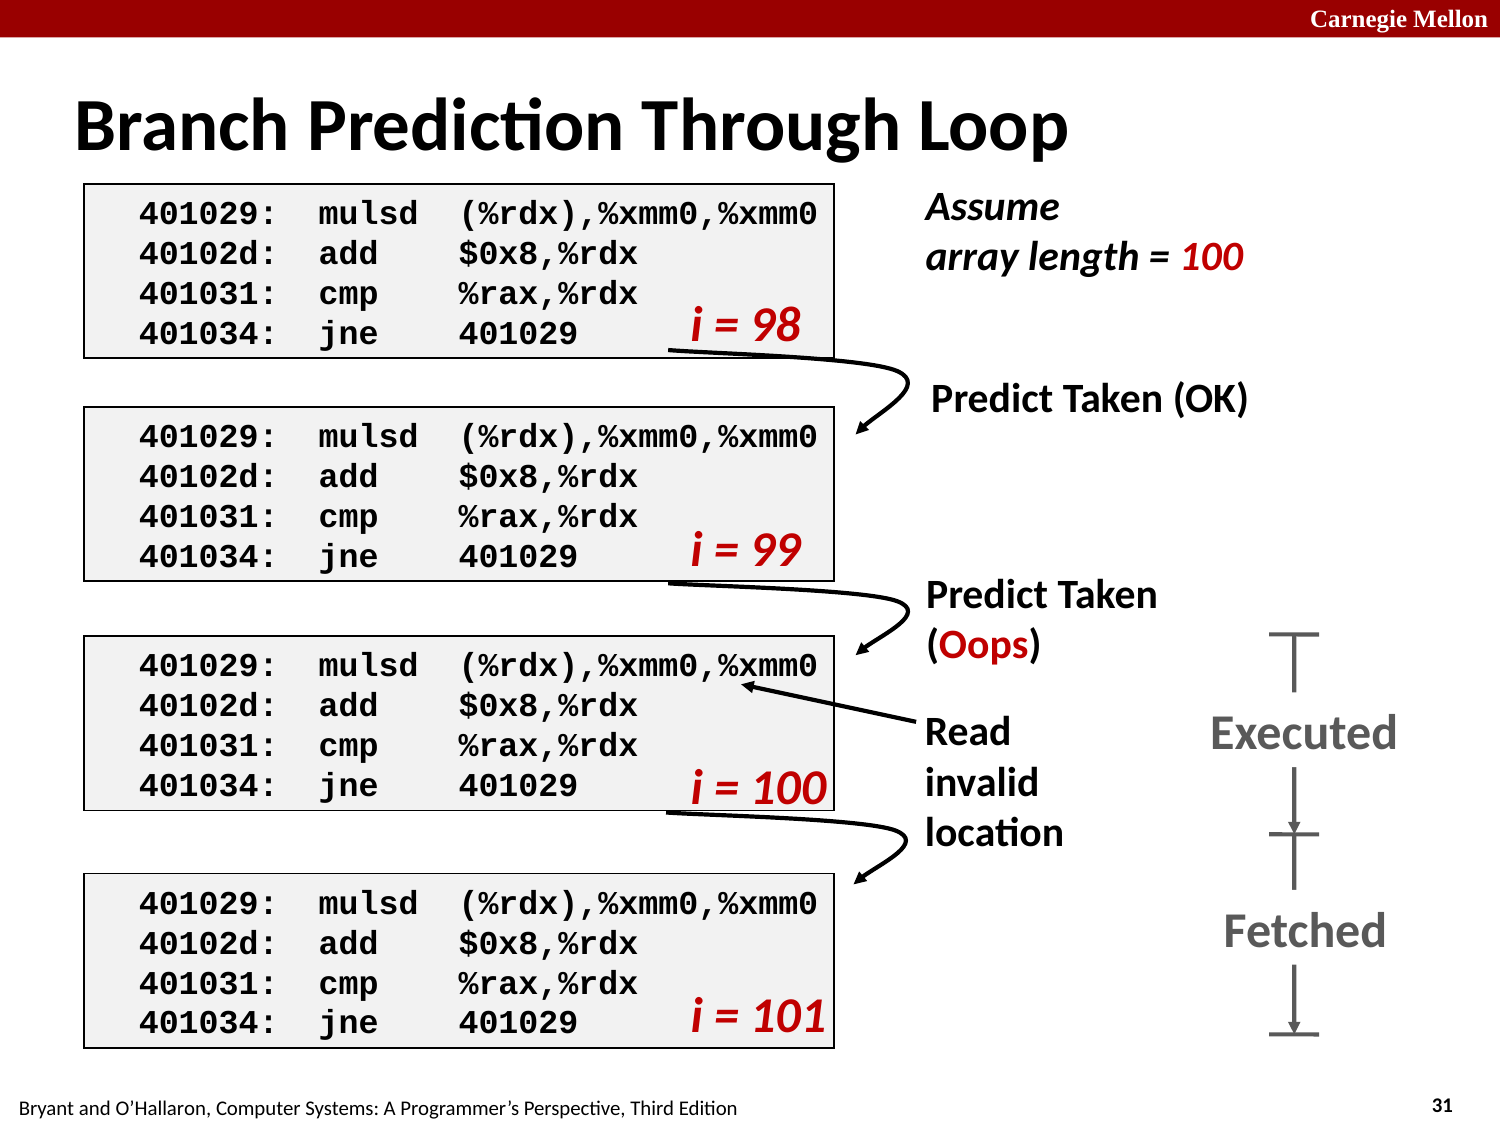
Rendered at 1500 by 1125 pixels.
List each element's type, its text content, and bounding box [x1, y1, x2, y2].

text_box [1288, 965, 1301, 1034]
text_box 401029: mulsd (%rdx),%xmm0,%xmm0 40102d: add $0x8,%rdx 401031: cmp %rax,%rdx 401034: jne 401029 [83, 873, 834, 1048]
text_box Read invalid location [910, 696, 1123, 862]
text_box Executed [1195, 692, 1414, 768]
text_box 401029: mulsd (%rdx),%xmm0,%xmm0 40102d: add $0x8,%rdx 401031: cmp %rax,%rdx 401034: jne 401029 [83, 636, 834, 811]
text_box [666, 812, 907, 885]
text_box 401029: mulsd (%rdx),%xmm0,%xmm0 40102d: add $0x8,%rdx 401031: cmp %rax,%rdx 401034: jne 401029 [83, 406, 834, 582]
text_box i = 100 [675, 746, 842, 821]
text_box i = 98 [675, 284, 816, 359]
text_box Predict Taken (Oops) [911, 559, 1174, 675]
text_box [688, 358, 908, 435]
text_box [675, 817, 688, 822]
text_box [1288, 768, 1301, 834]
text_box i = 99 [675, 509, 816, 584]
title Branch Prediction Through Loop [59, 73, 1349, 168]
text_box Predict Taken (OK) [916, 363, 1265, 429]
text_box Assume array length = 100 [910, 171, 1258, 287]
text_box 401029: mulsd (%rdx),%xmm0,%xmm0 40102d: add $0x8,%rdx 401031: cmp %rax,%rdx 401034: jne 401029 [83, 183, 834, 358]
text_box Fetched [1208, 889, 1403, 965]
text_box i = 101 [675, 975, 842, 1051]
text_box [741, 680, 917, 722]
text_box [668, 583, 909, 656]
